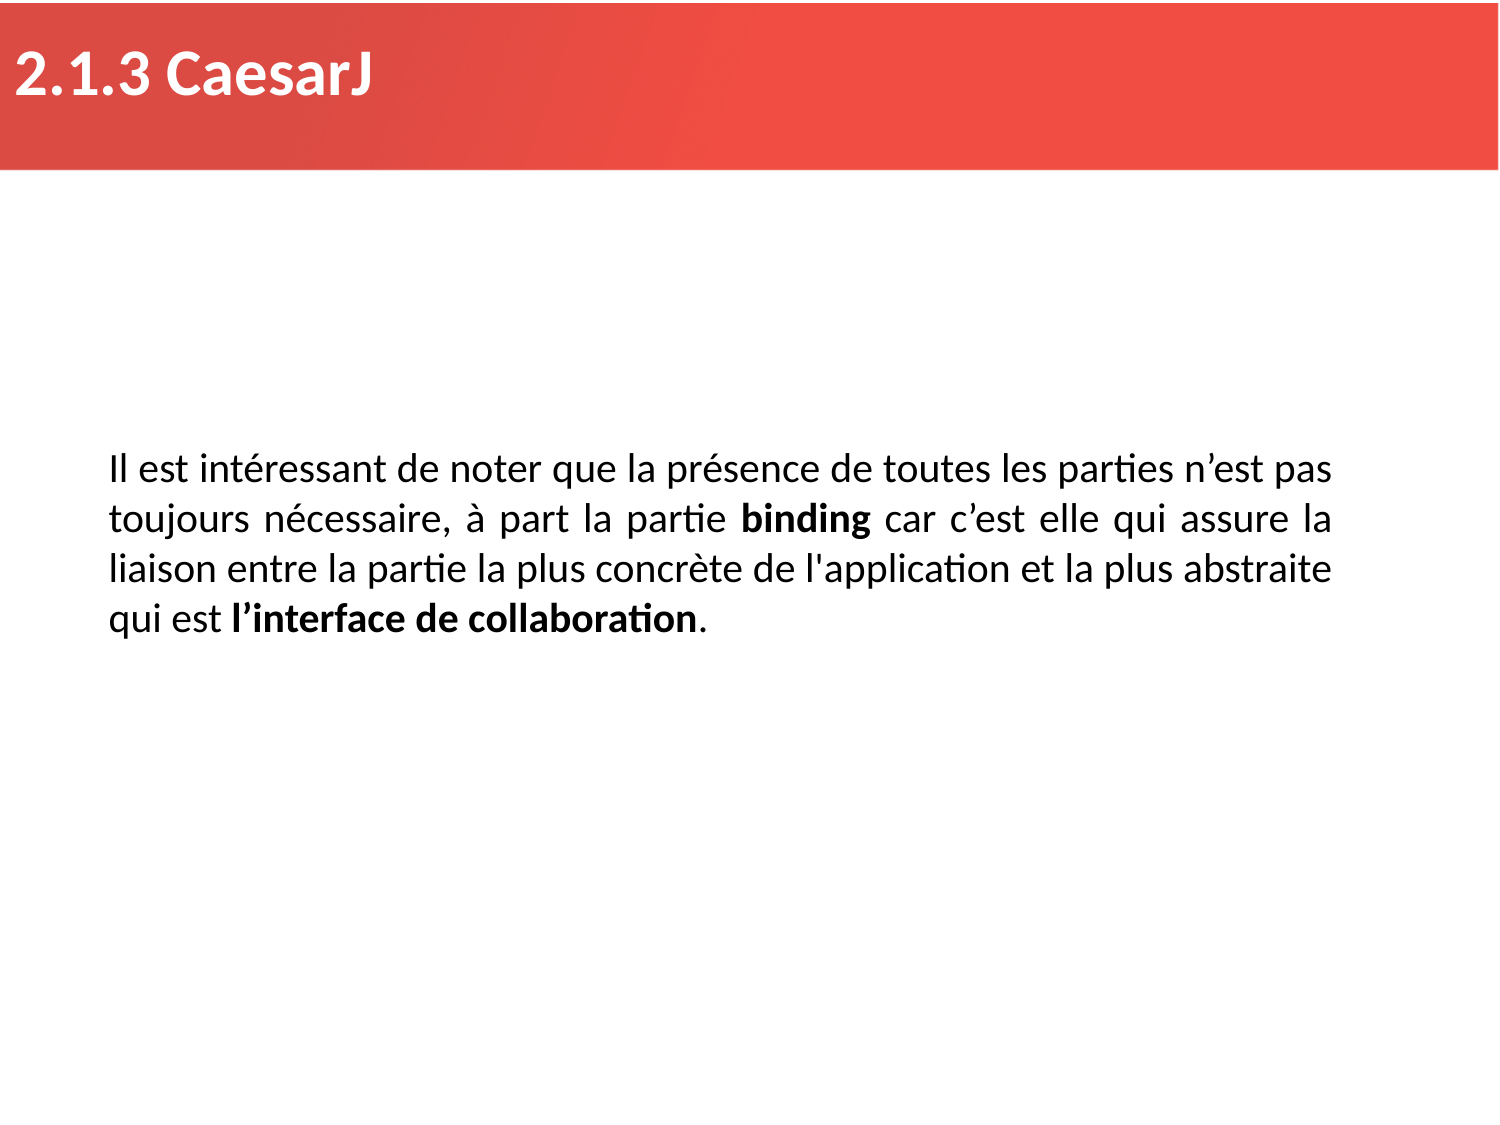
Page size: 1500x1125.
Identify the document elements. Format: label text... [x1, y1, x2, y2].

picture [0, 3, 1500, 1121]
text_box 2.1.3 CaesarJ [0, 21, 481, 196]
text_box Il est intéressant de noter que la présence de toutes les parties n’est pas toujours nécessaire, à part la partie binding car c’est elle qui assure la liaison entre la partie la plus concrète de l'application et la plus abstraite qui est l’interface de collaboration. [93, 433, 1348, 649]
